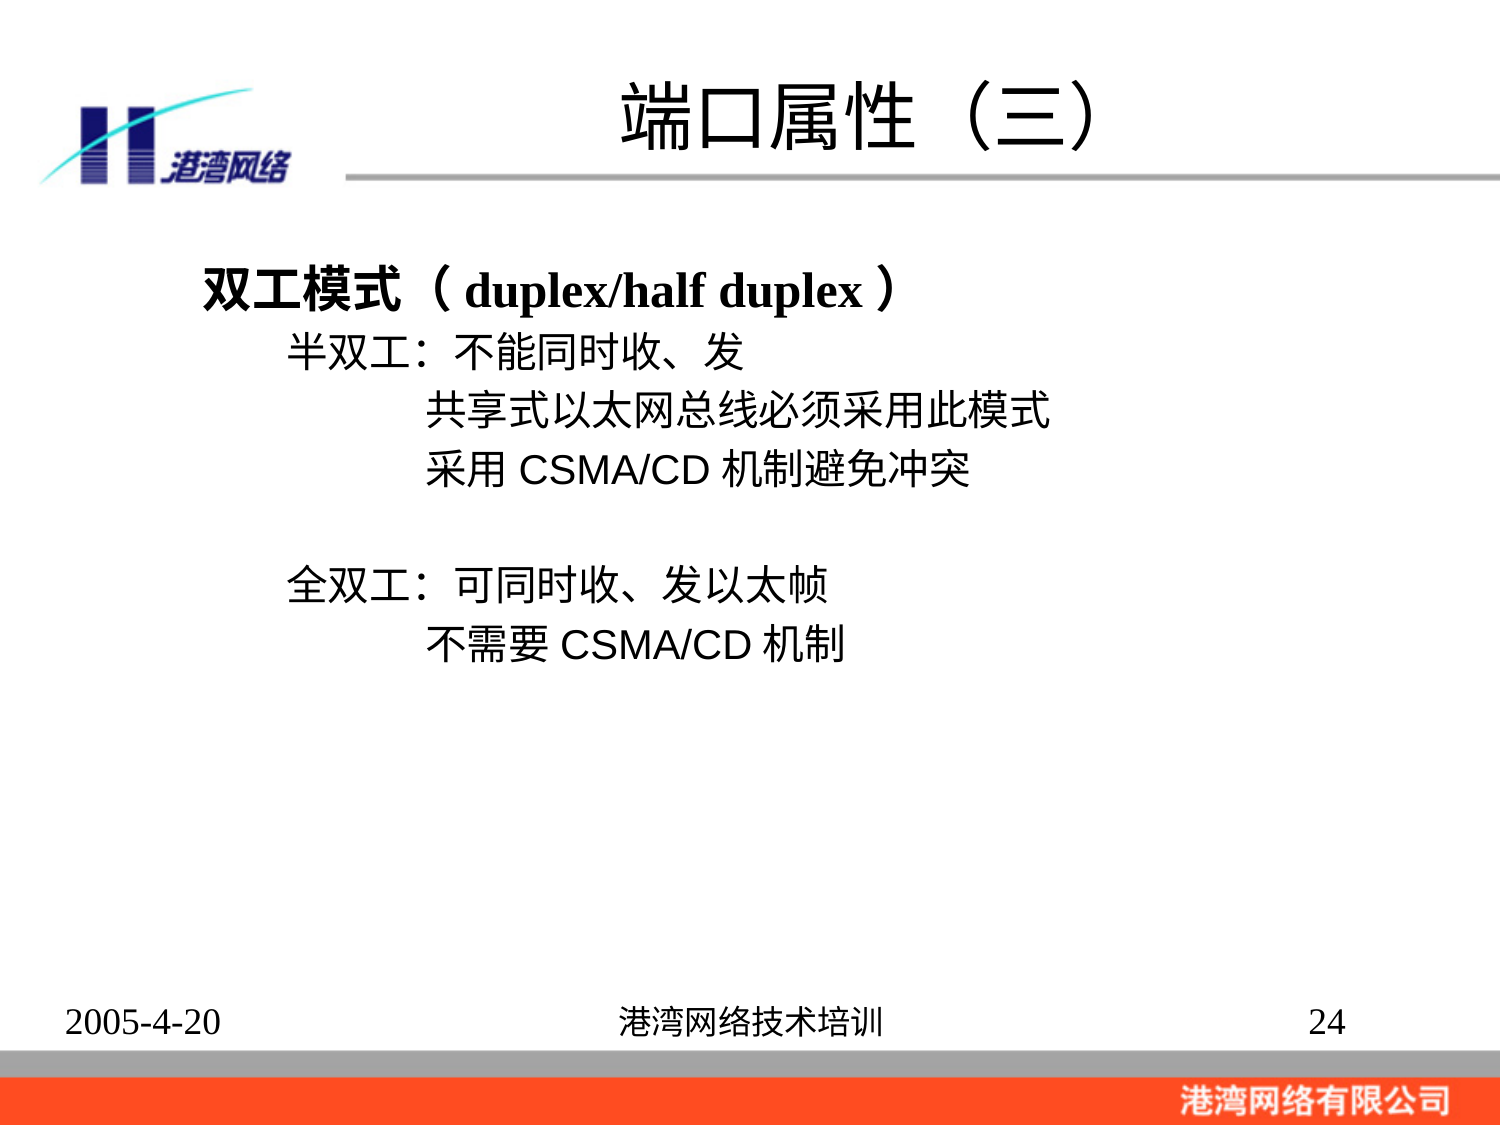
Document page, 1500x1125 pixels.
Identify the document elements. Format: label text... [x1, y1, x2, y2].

title 端口属性（三） [512, 62, 1250, 163]
list 双工模式（duplex/half duplex） 半双工：不能同时收、发 共享式以太网总线必须采用此模式 采用CSMA/CD机制避免冲突 全双工：可同时收、发以太帧 不需要CSMA/CD机制 [187, 249, 1225, 713]
picture [0, 0, 1500, 1125]
